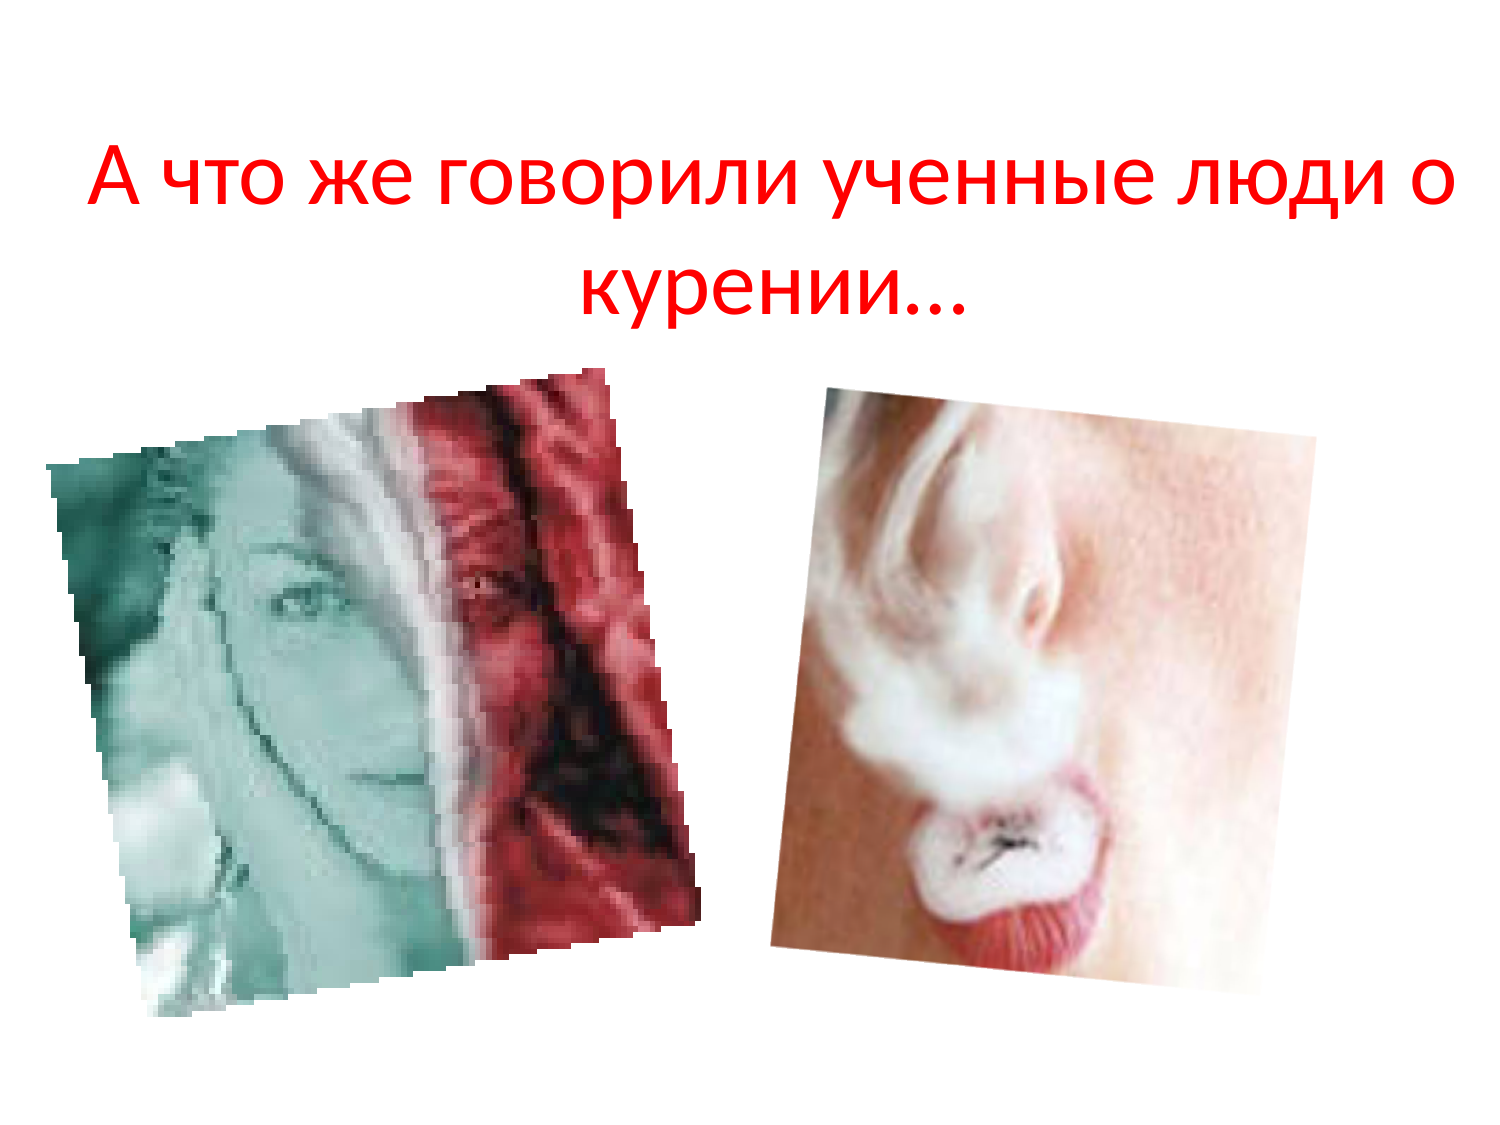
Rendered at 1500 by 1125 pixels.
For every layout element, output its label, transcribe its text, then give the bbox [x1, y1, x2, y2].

picture [771, 389, 1316, 994]
picture [46, 368, 701, 1017]
text_box А что же говорили ученные люди о курении… [46, 105, 1500, 341]
